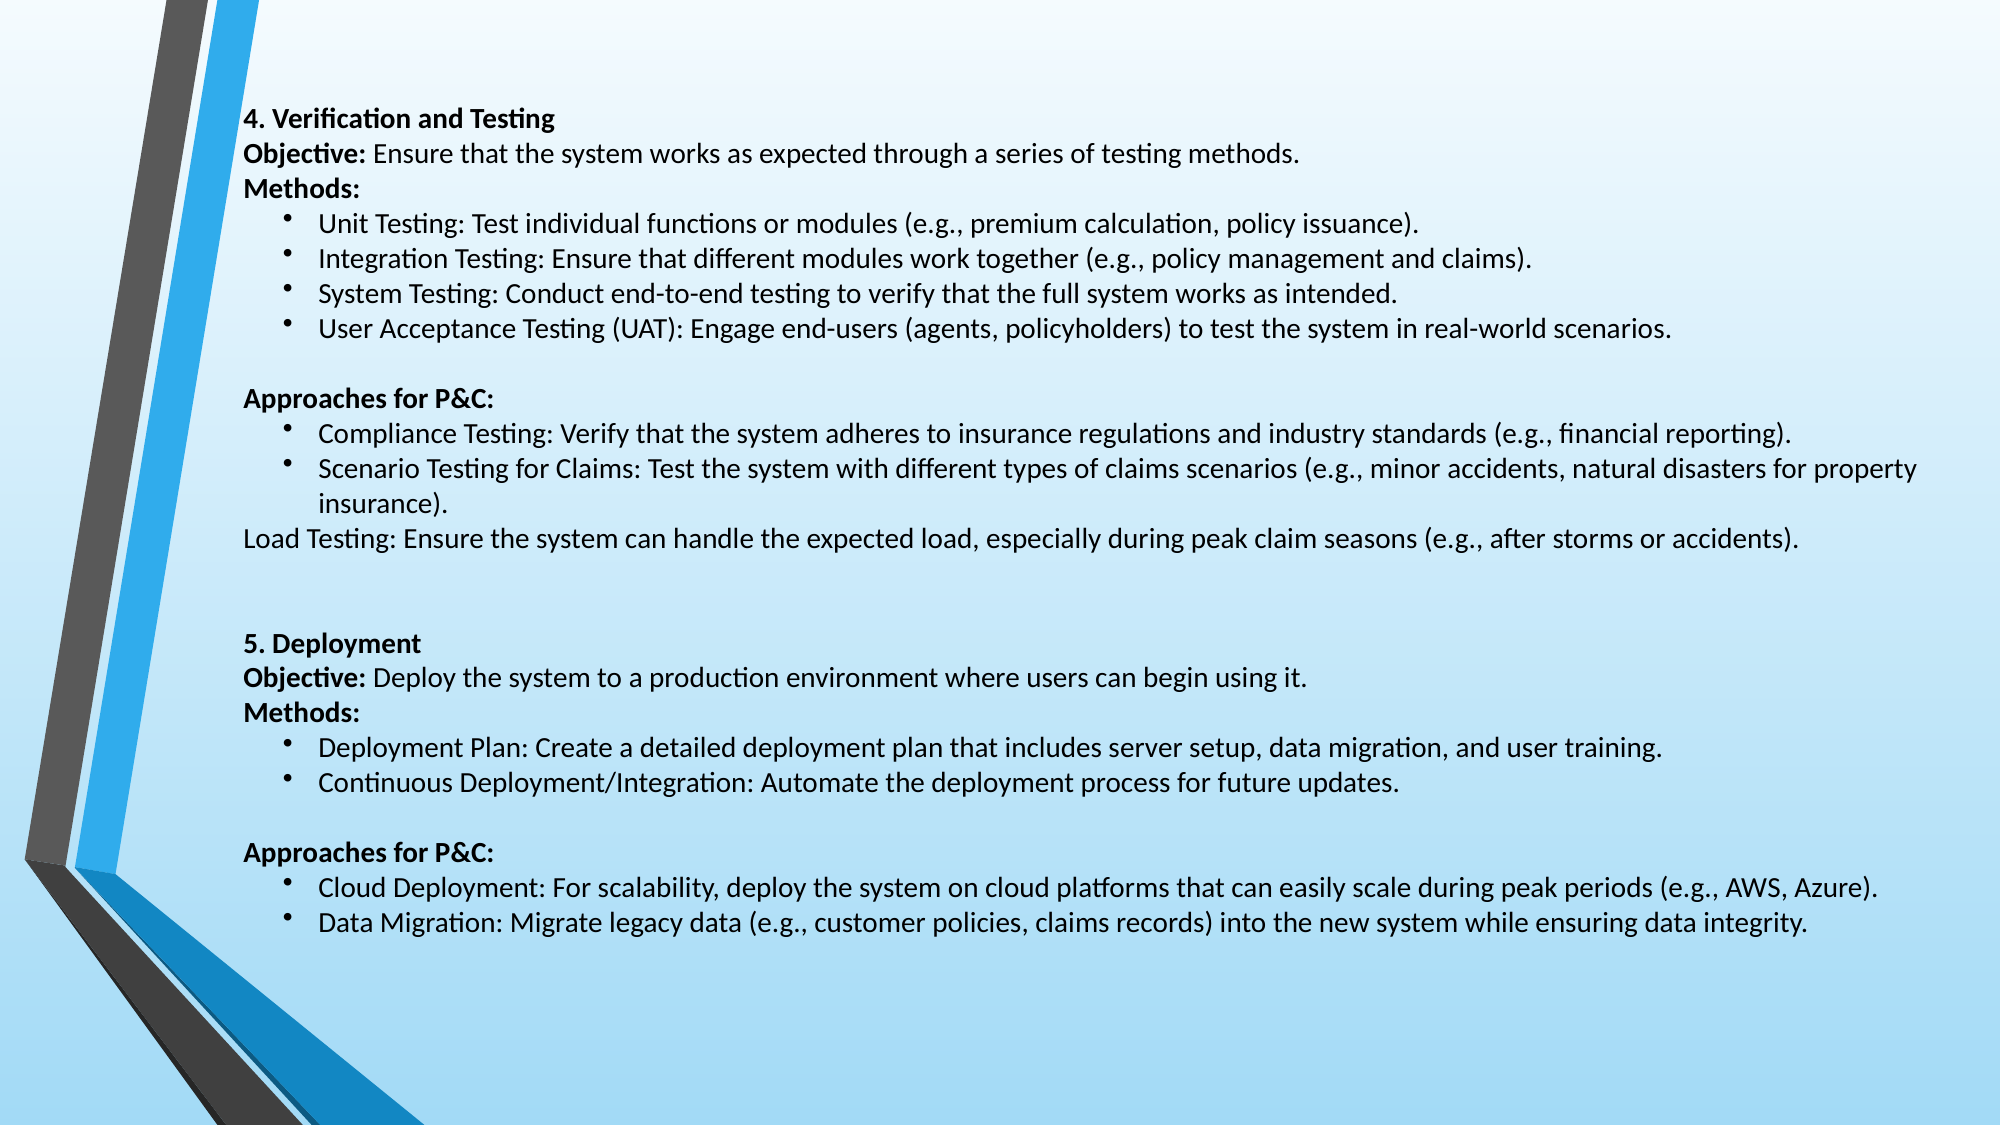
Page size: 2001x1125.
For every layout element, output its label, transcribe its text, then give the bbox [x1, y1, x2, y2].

text_box 4. Verification and Testing Objective: Ensure that the system works as expected through a series of testing methods. Methods: Unit Testing: Test individual functions or modules (e.g., premium calculation, policy issuance). Integration Testing: Ensure that different modules work together (e.g., policy management and claims). System Testing: Conduct end-to-end testing to verify that the full system works as intended. User Acceptance Testing (UAT): Engage end-users (agents, policyholders) to test the system in real-world scenarios. Approaches for P&C: Compliance Testing: Verify that the system adheres to insurance regulations and industry standards (e.g., financial reporting). Scenario Testing for Claims: Test the system with different types of claims scenarios (e.g., minor accidents, natural disasters for property insurance). Load Testing: Ensure the system can handle the expected load, especially during peak claim seasons (e.g., after storms or accidents). 5. Deployment Objective: Deploy the system to a production environment where users can begin using it. Methods: Deployment Plan: Create a detailed deployment plan that includes server setup, data migration, and user training. Continuous Deployment/Integration: Automate the deployment process for future updates. Approaches for P&C: Cloud Deployment: For scalability, deploy the system on cloud platforms that can easily scale during peak periods (e.g., AWS, Azure). Data Migration: Migrate legacy data (e.g., customer policies, claims records) into the new system while ensuring data integrity. [228, 92, 1988, 981]
